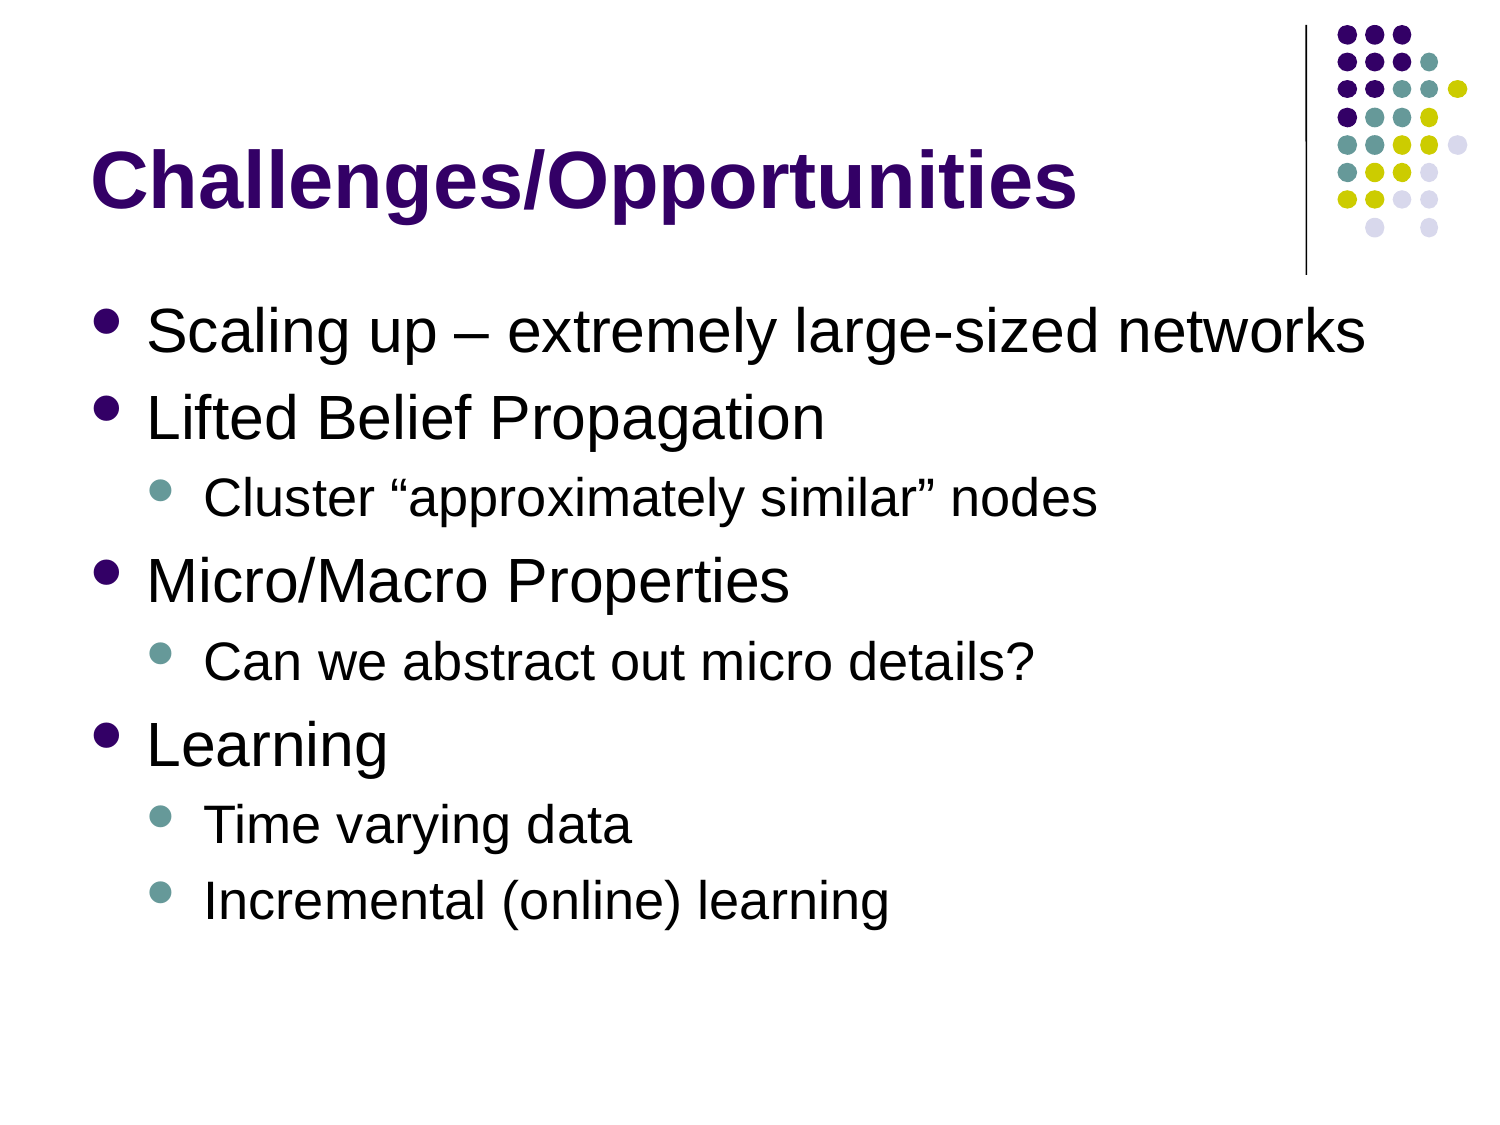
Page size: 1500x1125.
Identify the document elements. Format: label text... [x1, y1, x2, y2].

title Challenges/Opportunities [74, 19, 1313, 233]
list Scaling up – extremely large-sized networks Lifted Belief Propagation Cluster “approximately similar” nodes Micro/Macro Properties Can we abstract out micro details? Learning Time varying data Incremental (online) learning [74, 281, 1426, 1006]
